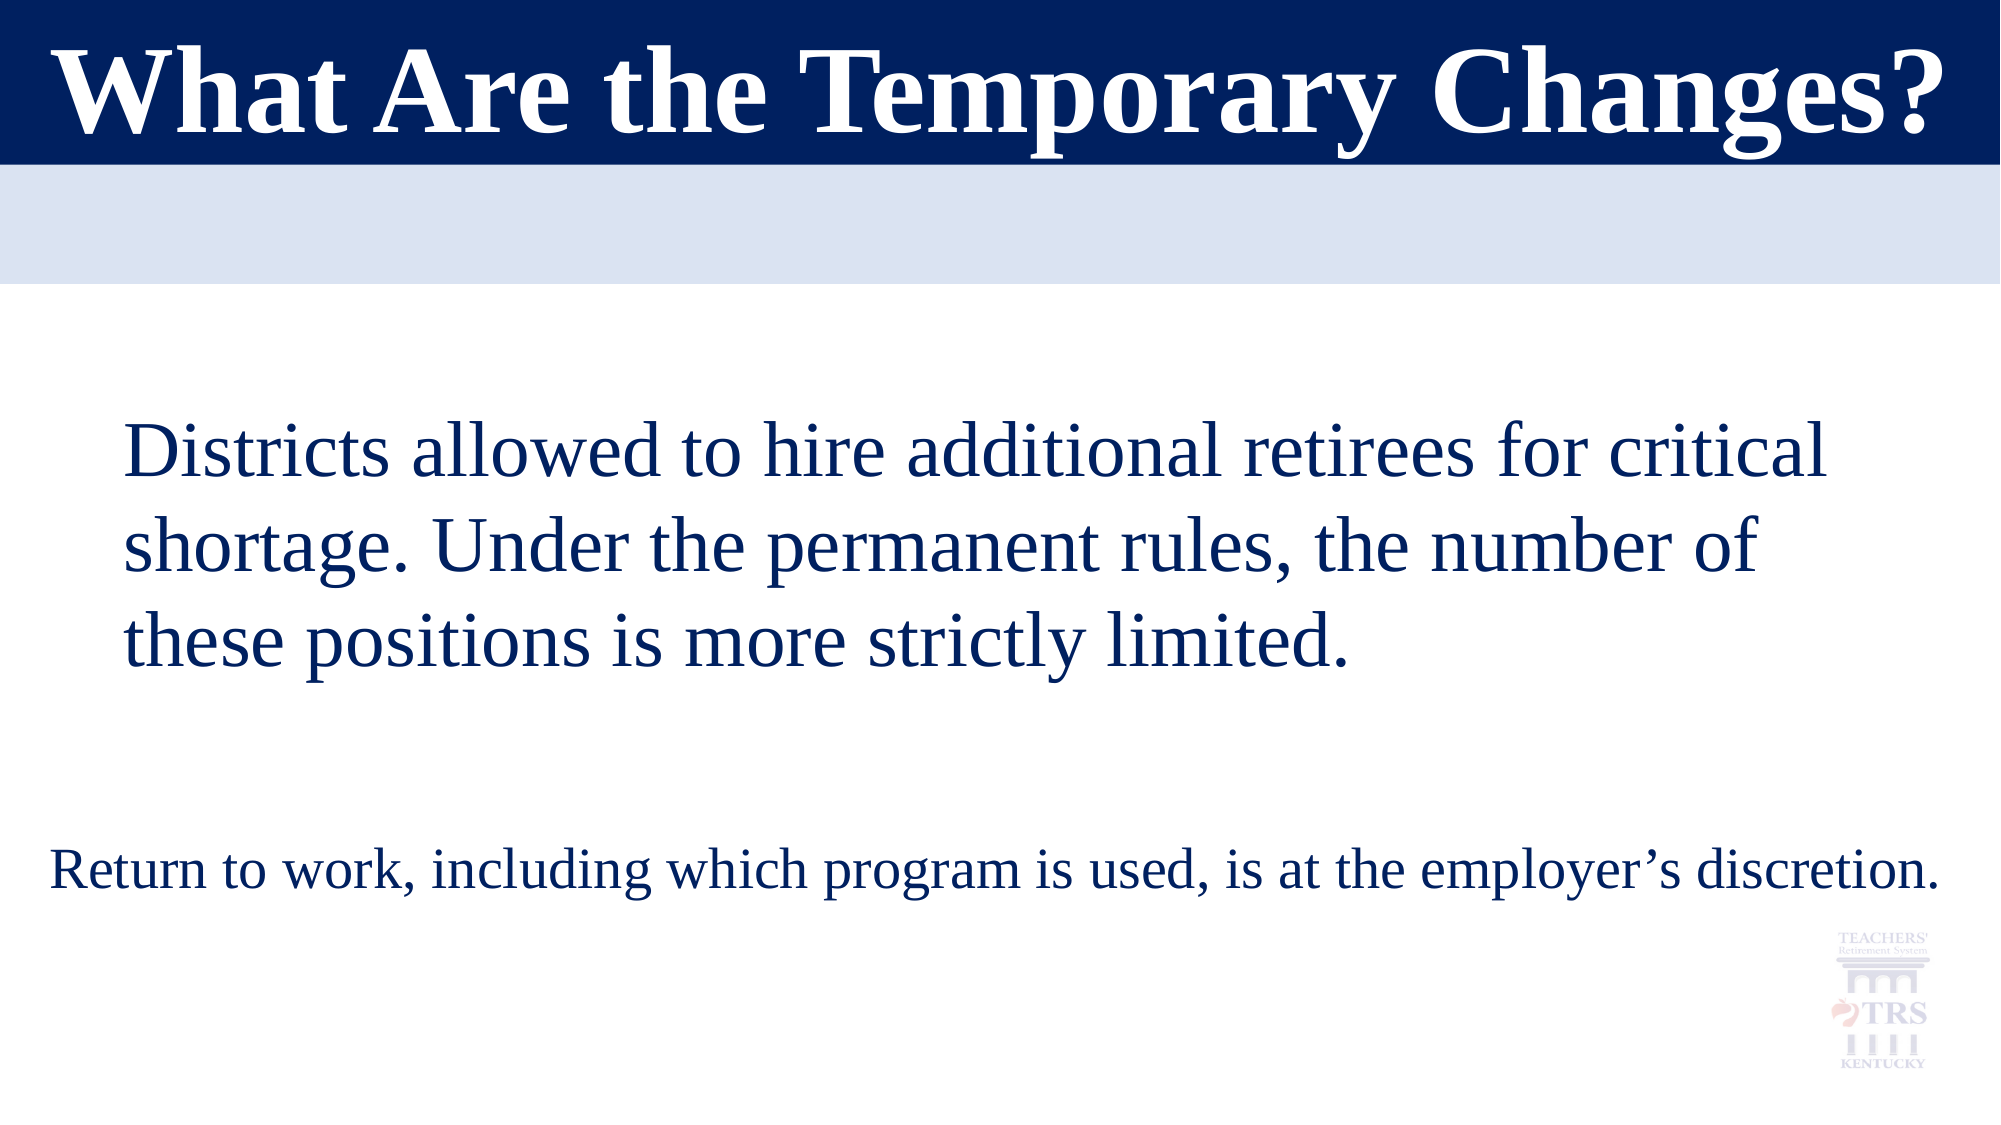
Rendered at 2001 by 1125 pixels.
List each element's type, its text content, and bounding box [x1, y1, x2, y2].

text_box What Are the Temporary Changes? [0, 0, 2000, 133]
picture [0, 133, 2000, 284]
text_box Return to work, including which program is used, is at the employer’s discretion. [34, 822, 1966, 908]
text_box Districts allowed to hire additional retirees for critical shortage. Under the permanent rules, the number of these positions is more strictly limited. [108, 389, 1892, 690]
picture [1824, 924, 1939, 1075]
